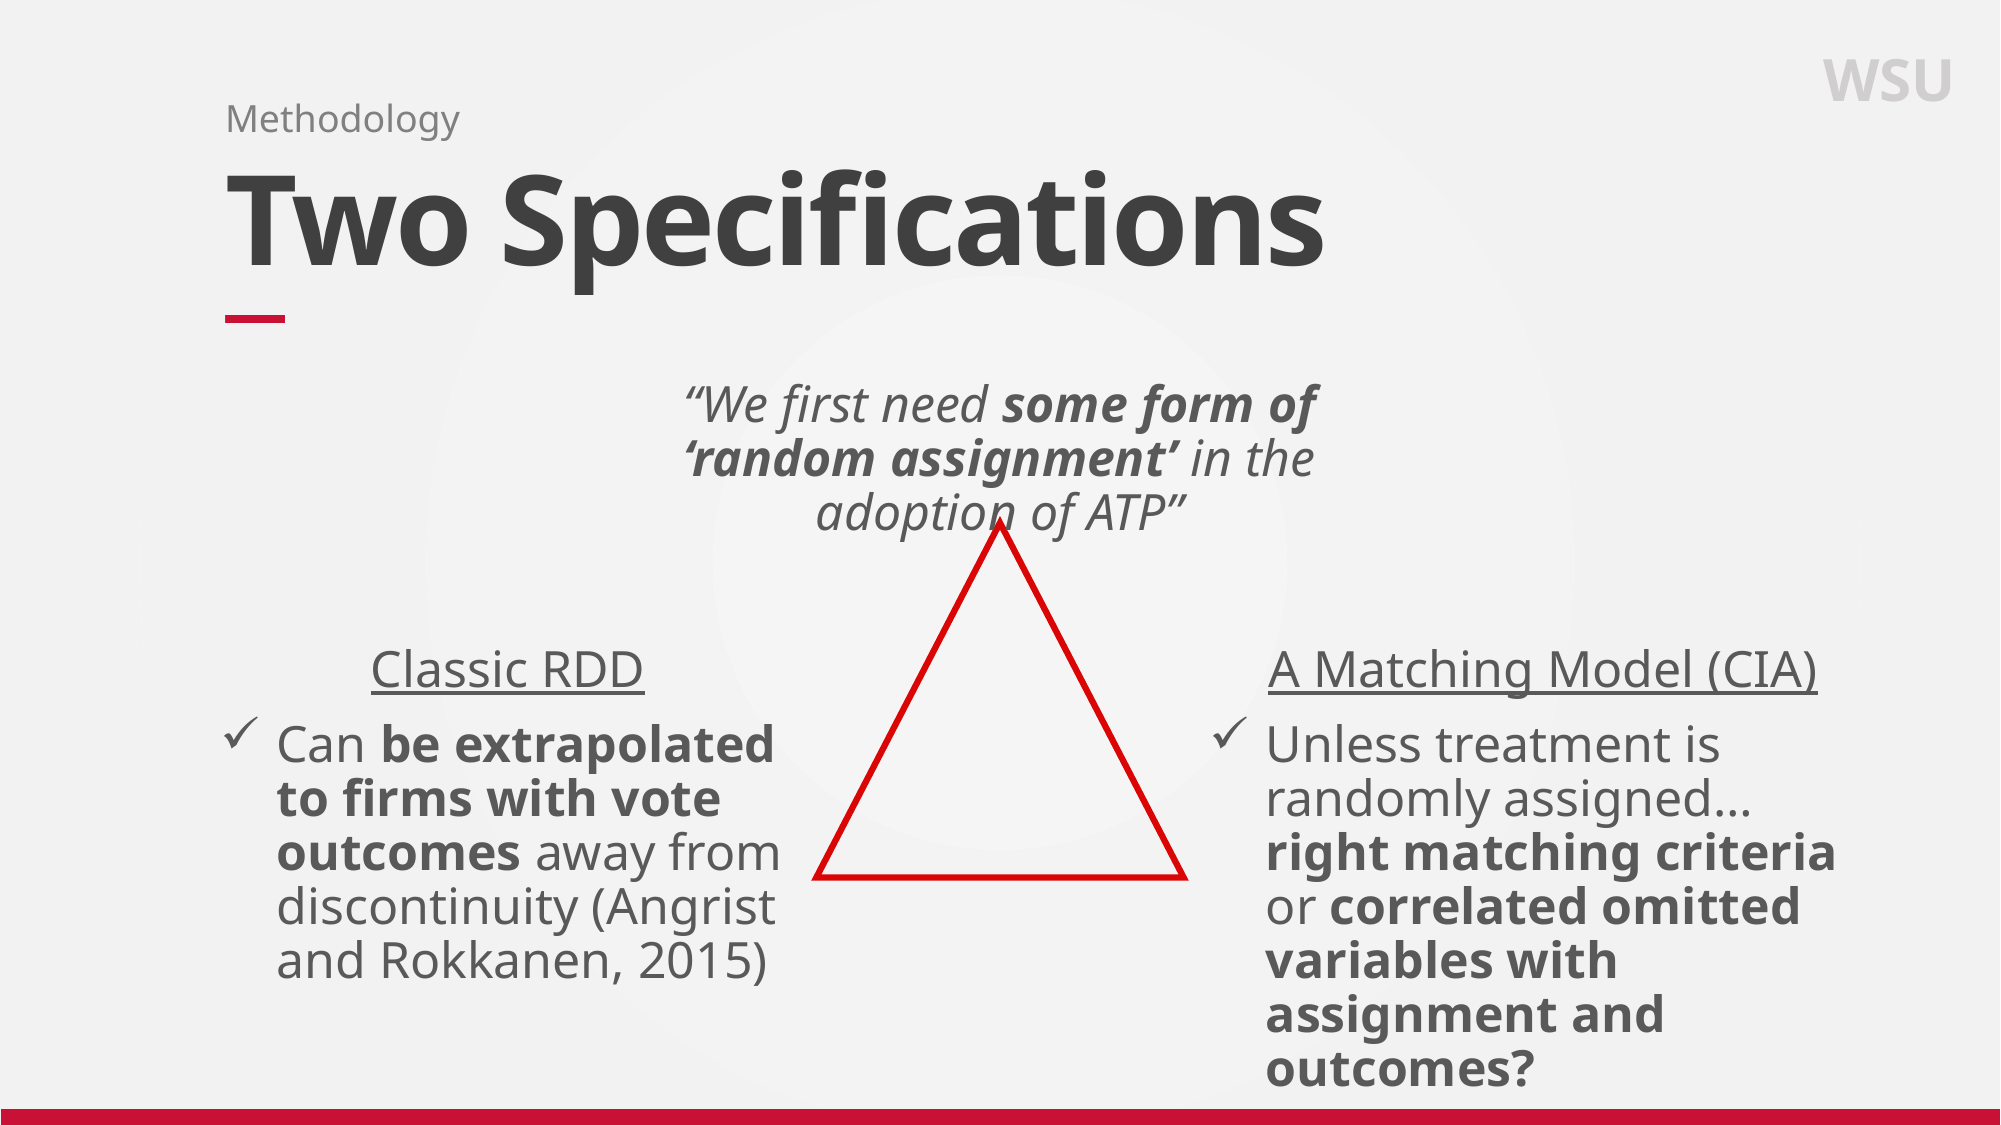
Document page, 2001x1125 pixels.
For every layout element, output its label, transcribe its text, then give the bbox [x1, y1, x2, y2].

text_box Methodology [224, 93, 851, 150]
text_box A Matching Model (CIA) Unless treatment is randomly assigned… right matching criteria or correlated omitted variables with assignment and outcomes? [1194, 636, 1893, 1084]
title Two Specifications [225, 149, 1386, 300]
text_box Classic RDD Can be extrapolated to firms with vote outcomes away from discontinuity (Angrist and Rokkanen, 2015) [205, 636, 811, 1047]
text_box WSU [1808, 35, 1971, 121]
text_box [224, 314, 286, 324]
text_box “We first need some form of ‘random assignment’ in the adoption of ATP” [593, 371, 1407, 533]
text_box [814, 533, 1186, 879]
text_box [0, 1109, 2000, 1125]
